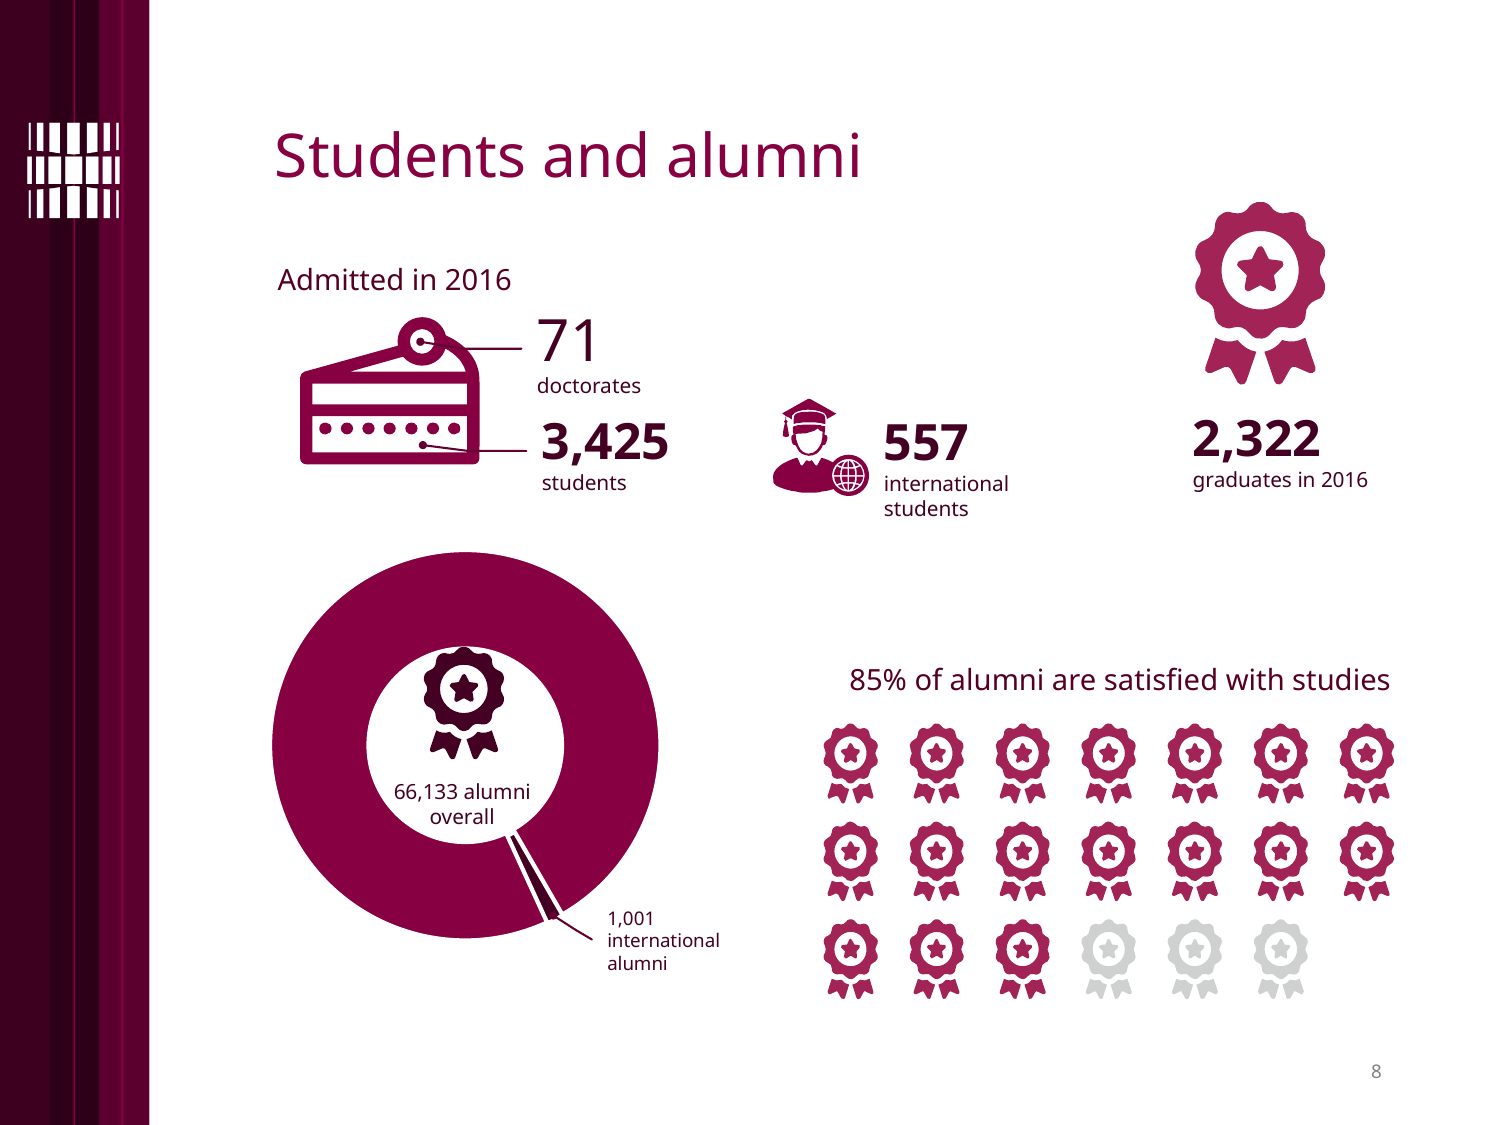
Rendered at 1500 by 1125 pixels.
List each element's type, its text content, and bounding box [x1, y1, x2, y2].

slide_number 8 [1059, 1042, 1397, 1103]
text_box 3,425 students [481, 373, 780, 488]
text_box 71 doctorates [481, 270, 776, 430]
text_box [300, 317, 481, 465]
text_box 85% of alumni are satisfied with studies [834, 653, 1407, 704]
text_box 2,322 graduates in 2016 [1177, 399, 1408, 500]
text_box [822, 722, 1395, 1000]
text_box Admitted in 2016 [262, 253, 527, 304]
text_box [772, 398, 870, 496]
picture [1194, 202, 1325, 386]
chart [90, 488, 834, 984]
text_box 557 international students [869, 403, 1099, 528]
title Students and alumni [259, 118, 1394, 266]
